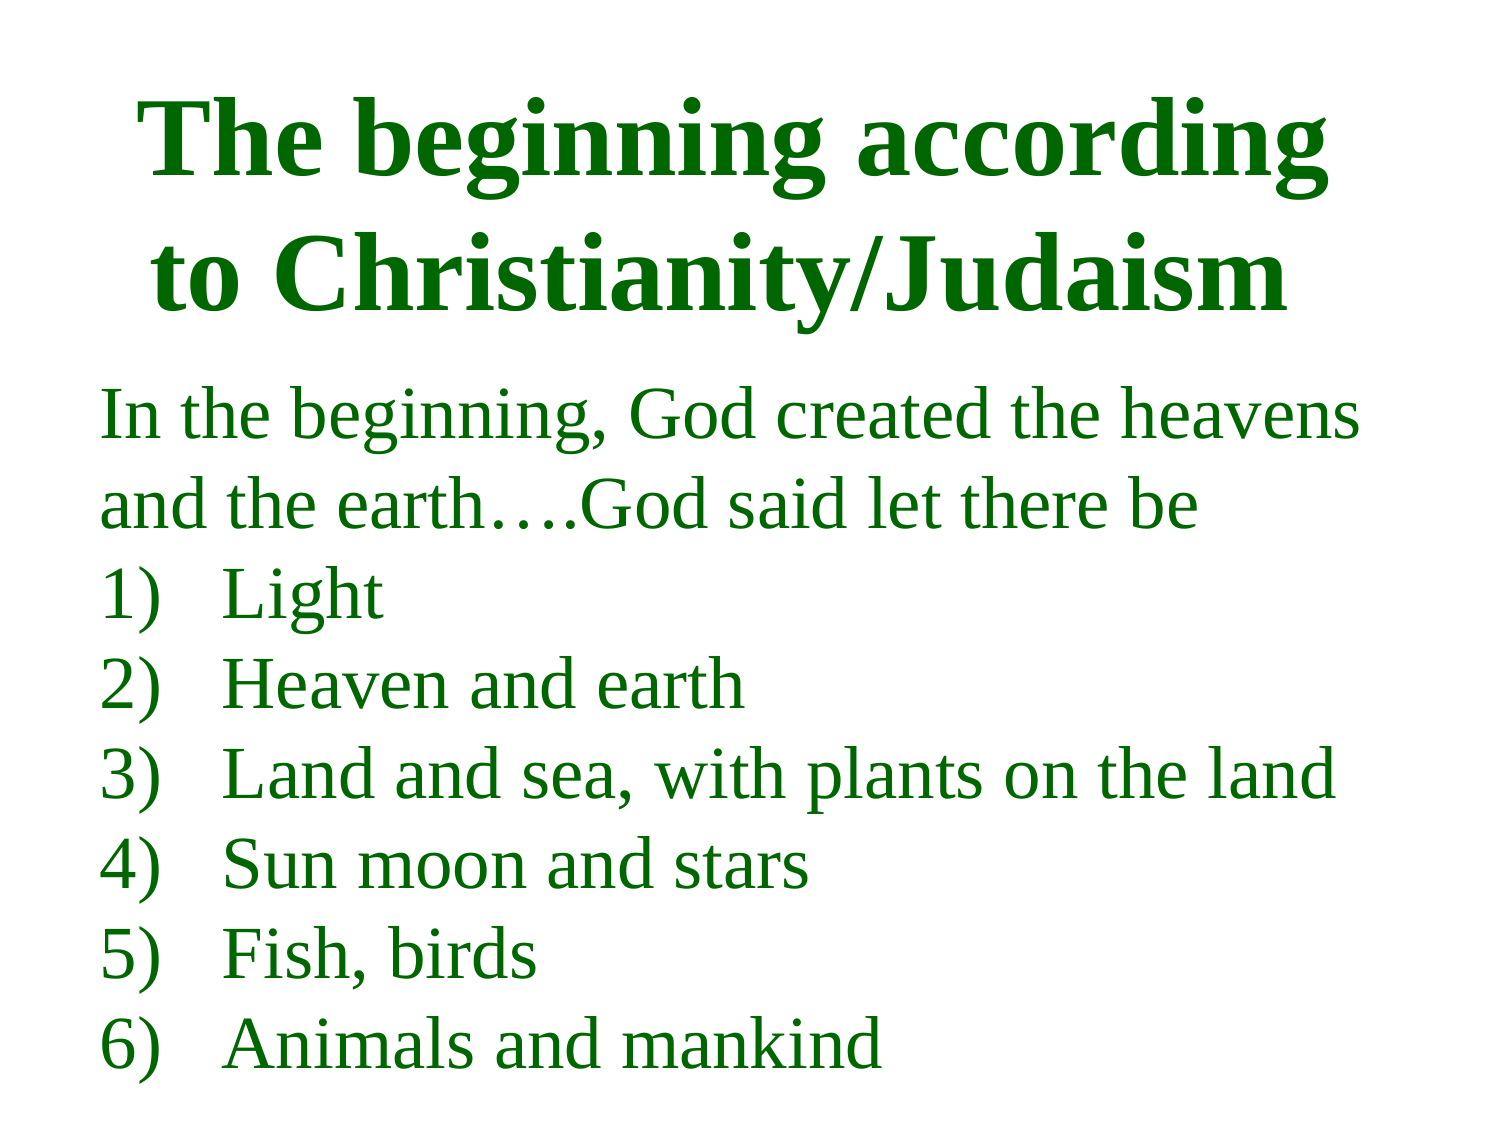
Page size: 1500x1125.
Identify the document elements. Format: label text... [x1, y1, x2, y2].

title The beginning according to Christianity/Judaism [64, 42, 1403, 443]
text_box In the beginning, God created the heavens and the earth….God said let there be Light Heaven and earth Land and sea, with plants on the land Sun moon and stars Fish, birds Animals and mankind [84, 658, 1468, 1059]
